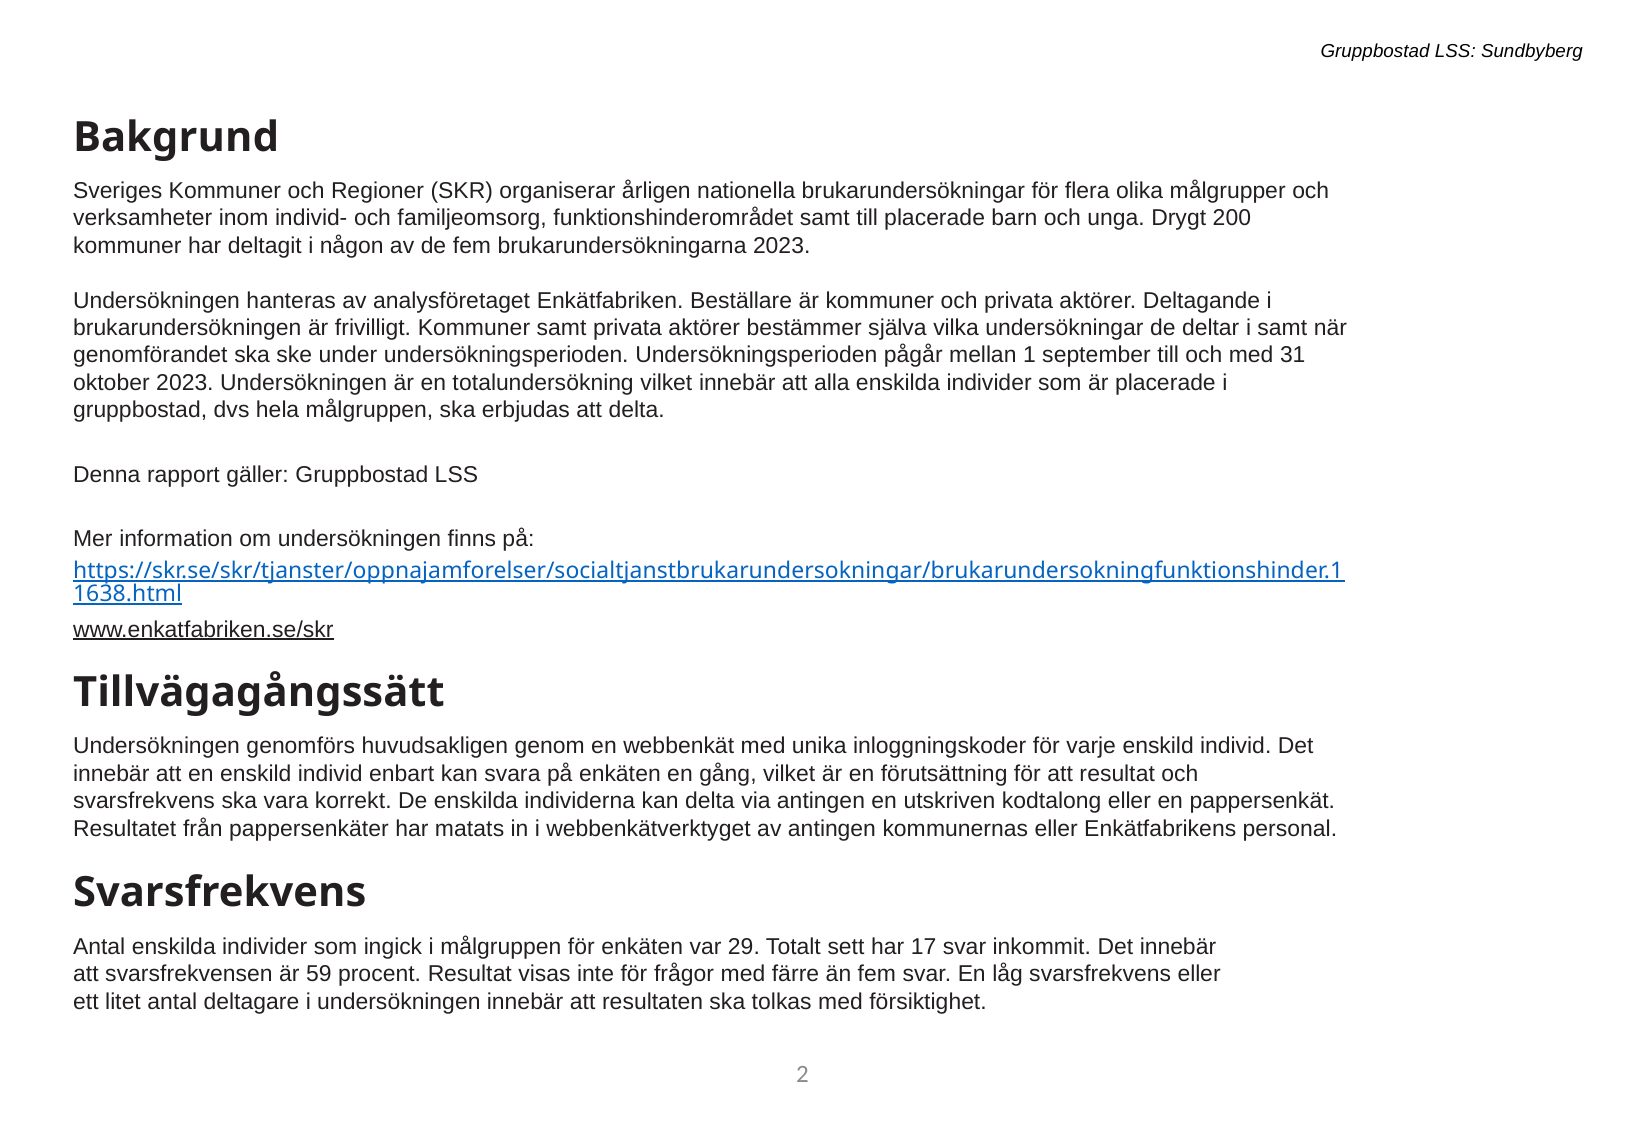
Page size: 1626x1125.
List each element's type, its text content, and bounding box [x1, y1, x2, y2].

text_box Bakgrund [58, 101, 853, 167]
text_box Sveriges Kommuner och Regioner (SKR) organiserar årligen nationella brukarundersökningar för flera olika målgrupper och verksamheter inom individ- och familjeomsorg, funktionshinderområdet samt till placerade barn och unga. Drygt 200 kommuner har deltagit i någon av de fem brukarundersökningarna 2023. Undersökningen hanteras av analysföretaget Enkätfabriken. Beställare är kommuner och privata aktörer. Deltagande i brukarundersökningen är frivilligt. Kommuner samt privata aktörer bestämmer själva vilka undersökningar de deltar i samt när genomförandet ska ske under undersökningsperioden. Undersökningsperioden pågår mellan 1 september till och med 31 oktober 2023. Undersökningen är en totalundersökning vilket innebär att alla enskilda individer som är placerade i gruppbostad, dvs hela målgruppen, ska erbjudas att delta. Denna rapport gäller: Gruppbostad LSS Mer information om undersökningen finns på: https://skr.se/skr/tjanster/oppnajamforelser/socialtjanstbrukarundersokningar/brukarundersokningfunktionshinder.11638.html www.enkatfabriken.se/skr [58, 167, 1368, 563]
text_box Undersökningen genomförs huvudsakligen genom en webbenkät med unika inloggningskoder för varje enskild individ. Det innebär att en enskild individ enbart kan svara på enkäten en gång, vilket är en förutsättning för att resultat och svarsfrekvens ska vara korrekt. De enskilda individerna kan delta via antingen en utskriven kodtalong eller en pappersenkät. Resultatet från pappersenkäter har matats in i webbenkätverktyget av antingen kommunernas eller Enkätfabrikens personal. [58, 723, 1356, 858]
text_box Svarsfrekvens [58, 857, 853, 923]
slide_number 6 [458, 1076, 824, 1103]
text_box Gruppbostad LSS: Sundbyberg [269, 31, 1598, 69]
text_box Tillvägagångssätt [58, 656, 853, 723]
text_box Antal enskilda individer som ingick i målgruppen för enkäten var 29. Totalt sett har 17 svar inkommit. Det innebär att svarsfrekvensen är 59 procent. Resultat visas inte för frågor med färre än fem svar. En låg svarsfrekvens eller ett litet antal deltagare i undersökningen innebär att resultaten ska tolkas med försiktighet. [58, 923, 1265, 1076]
